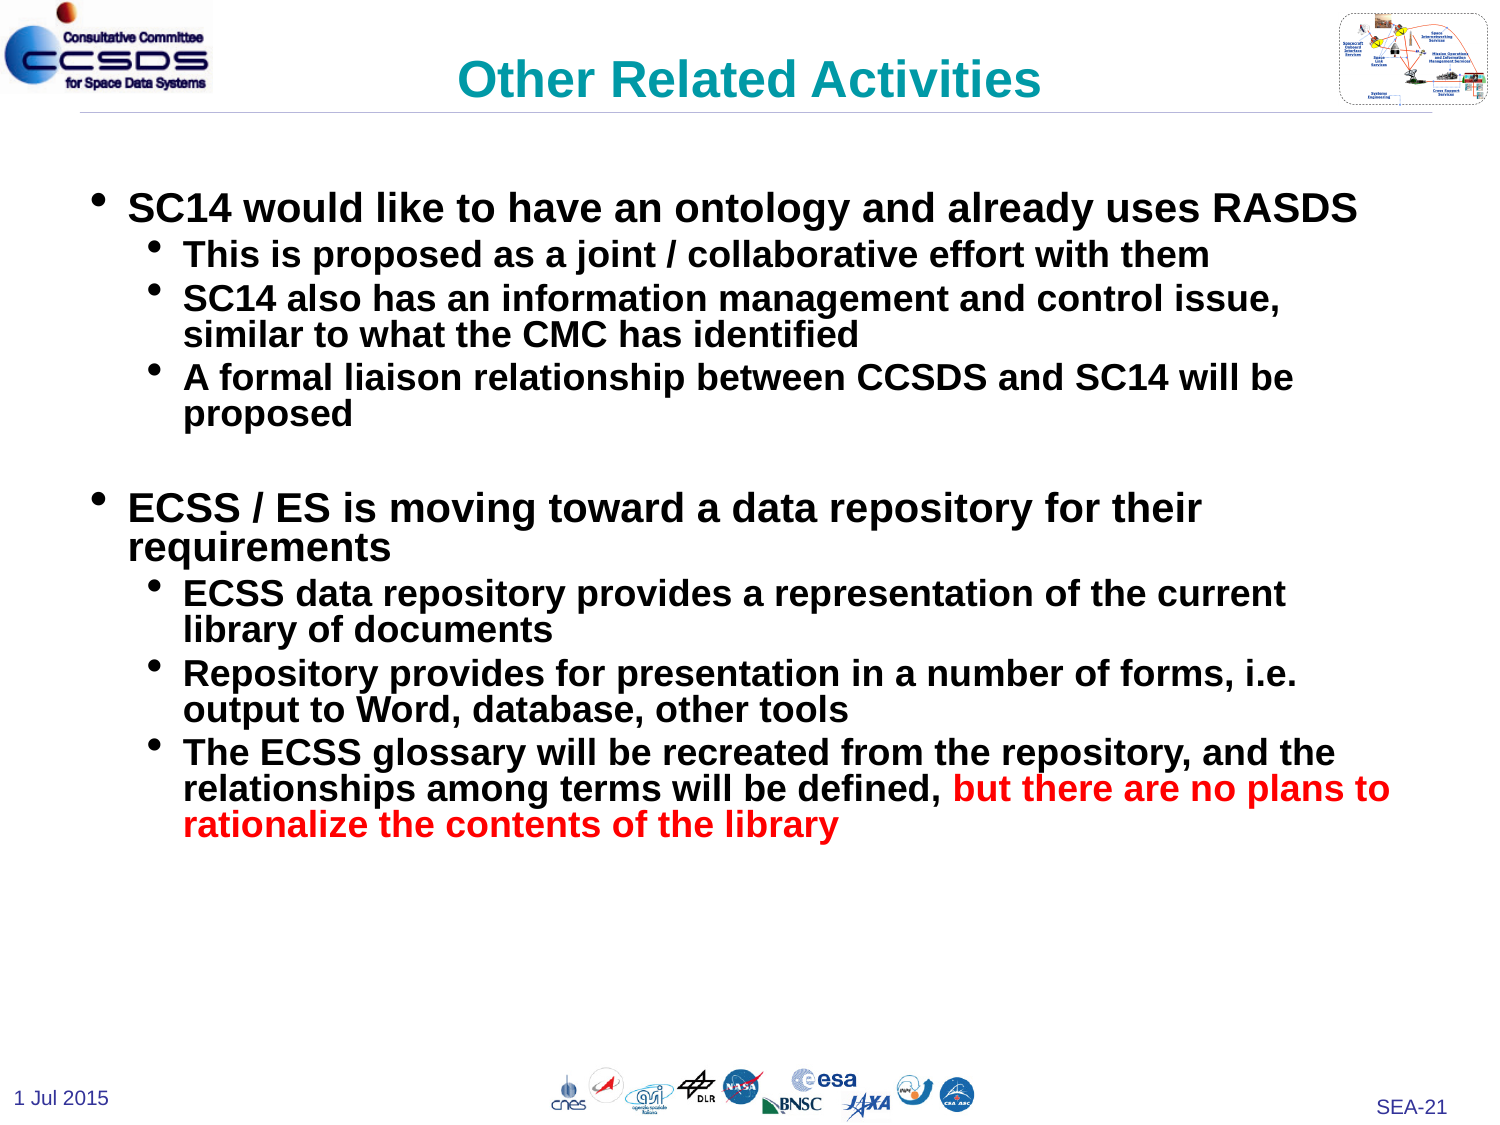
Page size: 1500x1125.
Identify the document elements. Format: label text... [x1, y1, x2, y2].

title Other Related Activities [75, 45, 1425, 125]
picture [1338, 12, 1488, 106]
picture [549, 1064, 975, 1125]
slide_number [0, 1074, 285, 1120]
list SC14 would like to have an ontology and already uses RASDS This is proposed as a joint / collaborative effort with them SC14 also has an information management and control issue, similar to what the CMC has identified A formal liaison relationship between CCSDS and SC14 will be proposed ECSS / ES is moving toward a data repository for their requirements ECSS data repository provides a representation of the current library of documents Repository provides for presentation in a number of forms, i.e. output to Word, database, other tools The ECSS glossary will be recreated from the repository, and the relationships among terms will be defined, but there are no plans to rationalize the contents of the library [75, 125, 1425, 993]
picture [0, 0, 213, 94]
